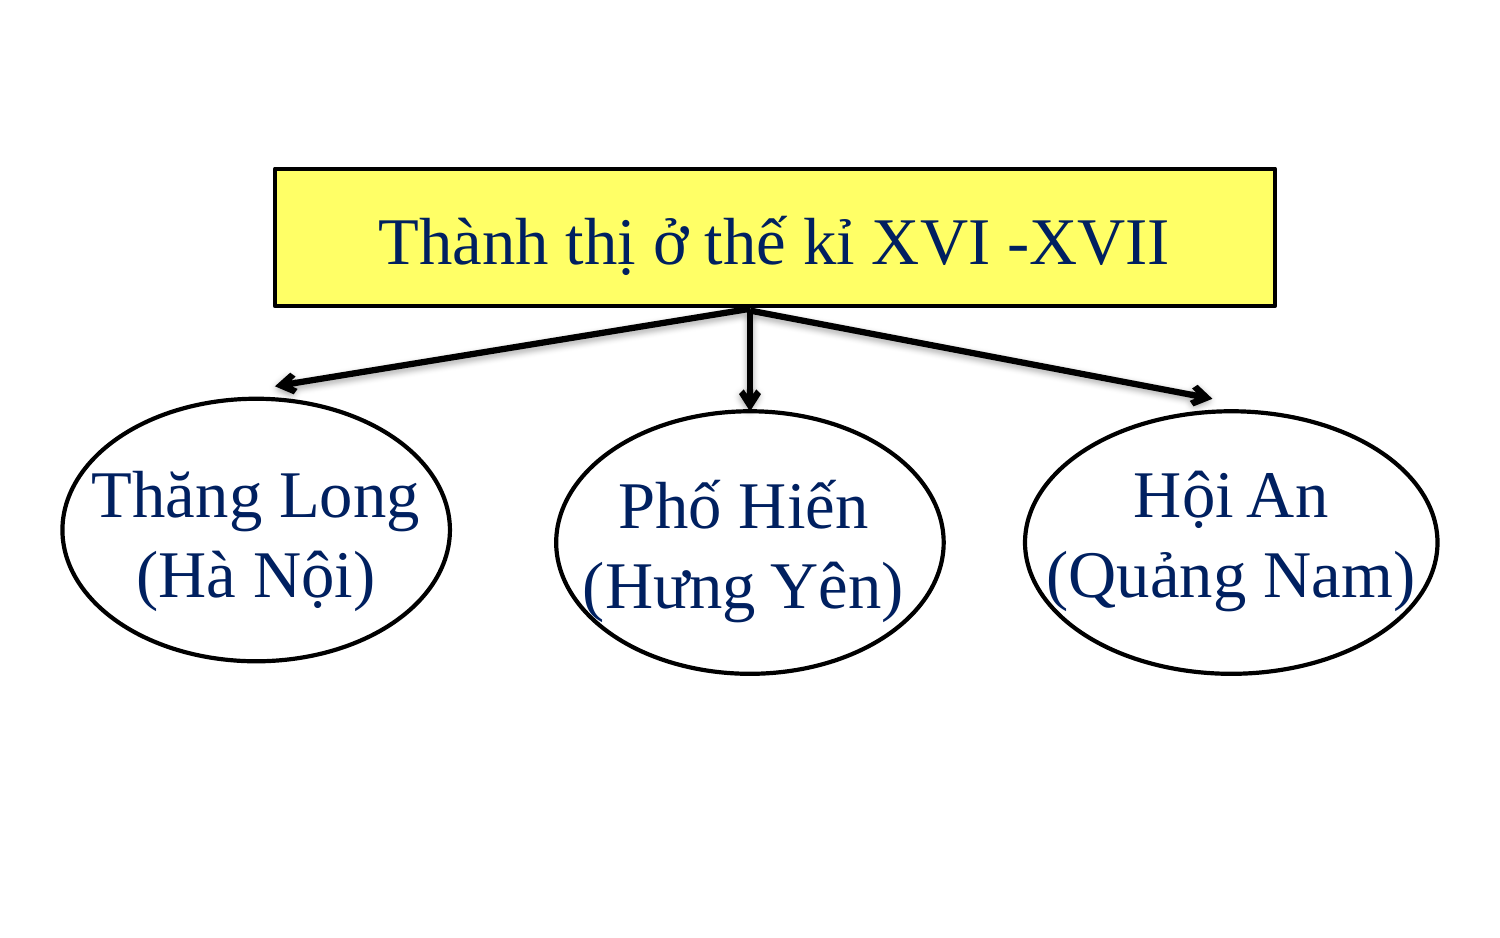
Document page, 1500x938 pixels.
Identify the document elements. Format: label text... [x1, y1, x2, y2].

text_box [1092, 409, 1370, 443]
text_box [753, 310, 1213, 399]
text_box [938, 505, 946, 580]
text_box [603, 409, 897, 454]
text_box Thăng Long (Hà Nội) [62, 443, 450, 619]
text_box [1060, 619, 1403, 676]
text_box Thành thị ở thế kỉ XVI -XVII [273, 167, 1277, 308]
text_box [107, 396, 405, 443]
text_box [274, 308, 751, 387]
text_box Phố Hiến (Hưng Yên) [549, 454, 938, 630]
text_box Hội An (Quảng Nam) [1012, 443, 1450, 619]
text_box [602, 630, 898, 676]
text_box [110, 619, 403, 664]
